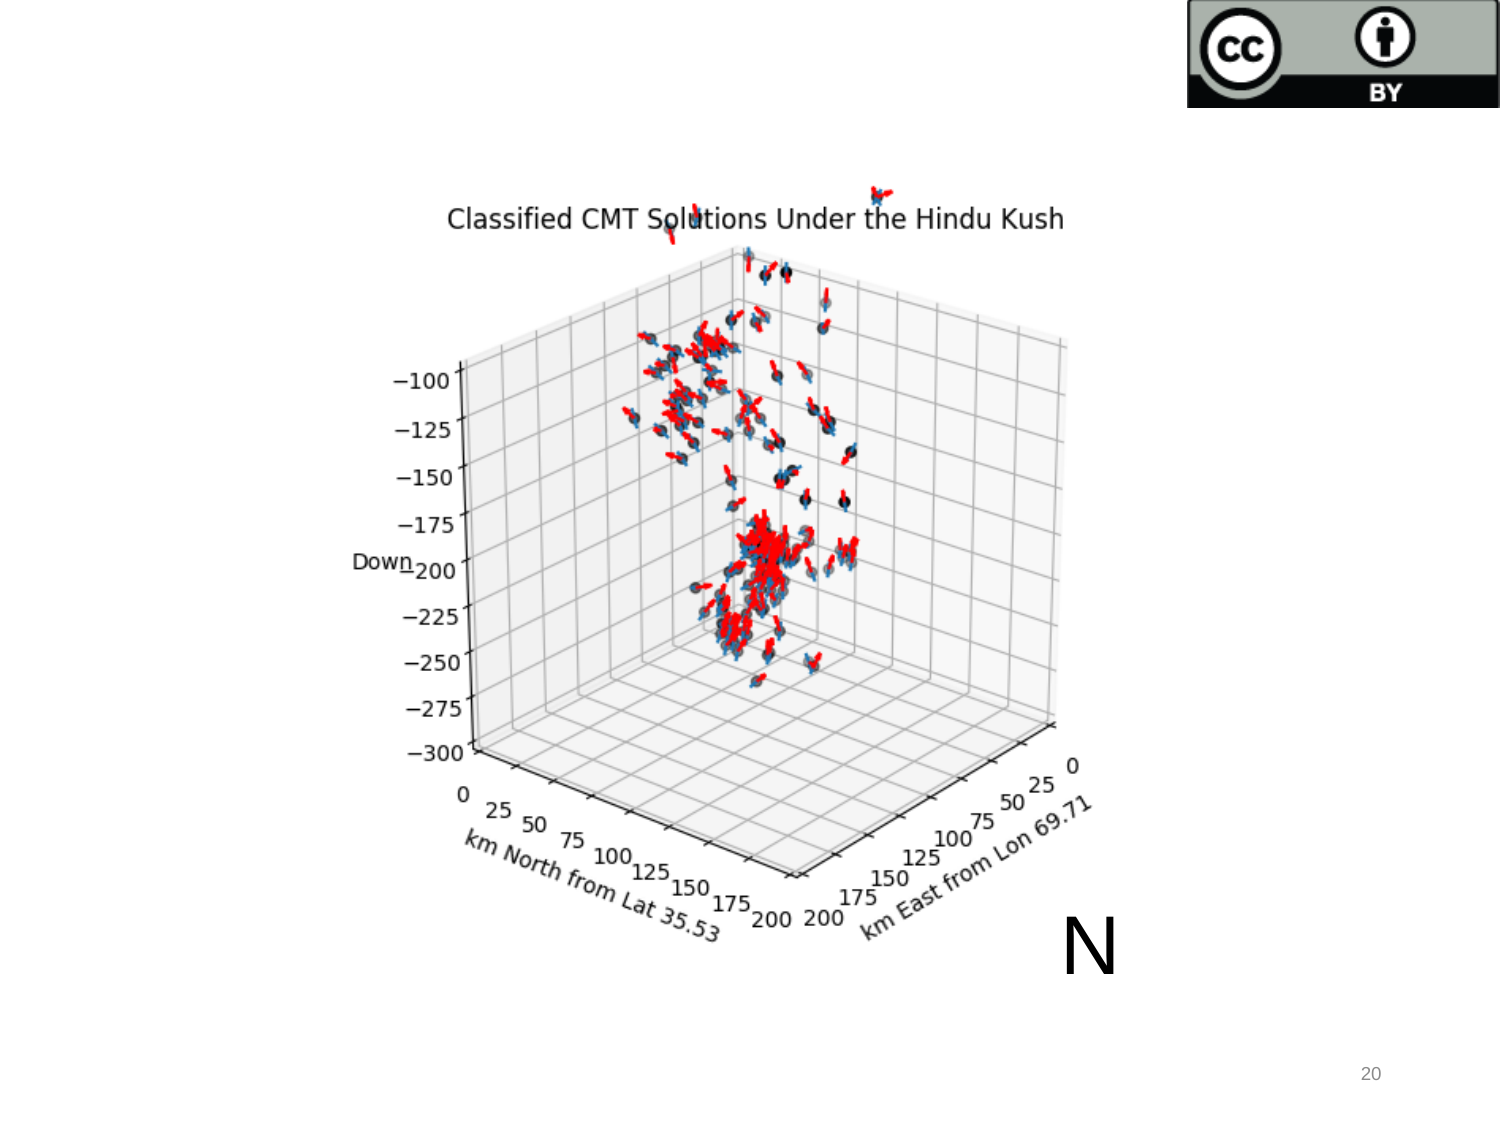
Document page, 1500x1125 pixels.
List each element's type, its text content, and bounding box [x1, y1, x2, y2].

slide_number 20 [1059, 1042, 1397, 1103]
picture [0, 0, 1500, 1040]
